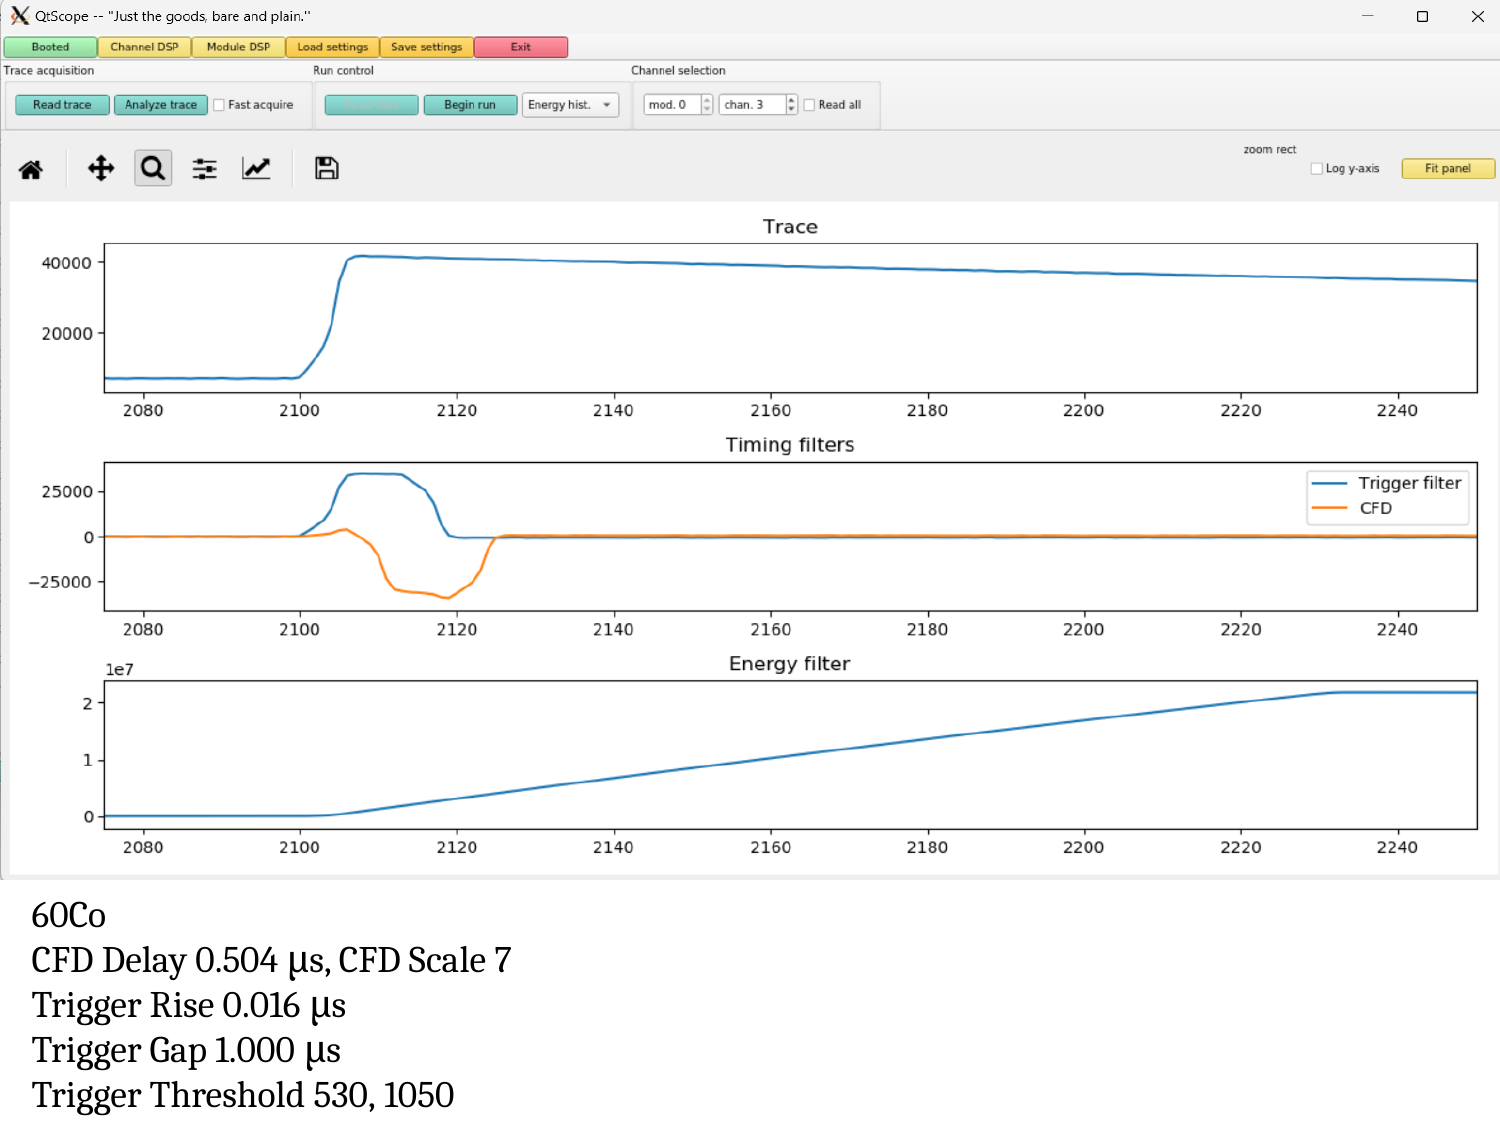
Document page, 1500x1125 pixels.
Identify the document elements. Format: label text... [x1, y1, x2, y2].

picture [0, 0, 1500, 880]
text_box 60Co CFD Delay 0.504 μs, CFD Scale 7 Trigger Rise 0.016 μs Trigger Gap 1.000 μs Trigger Threshold 530, 1050 [16, 882, 528, 1123]
